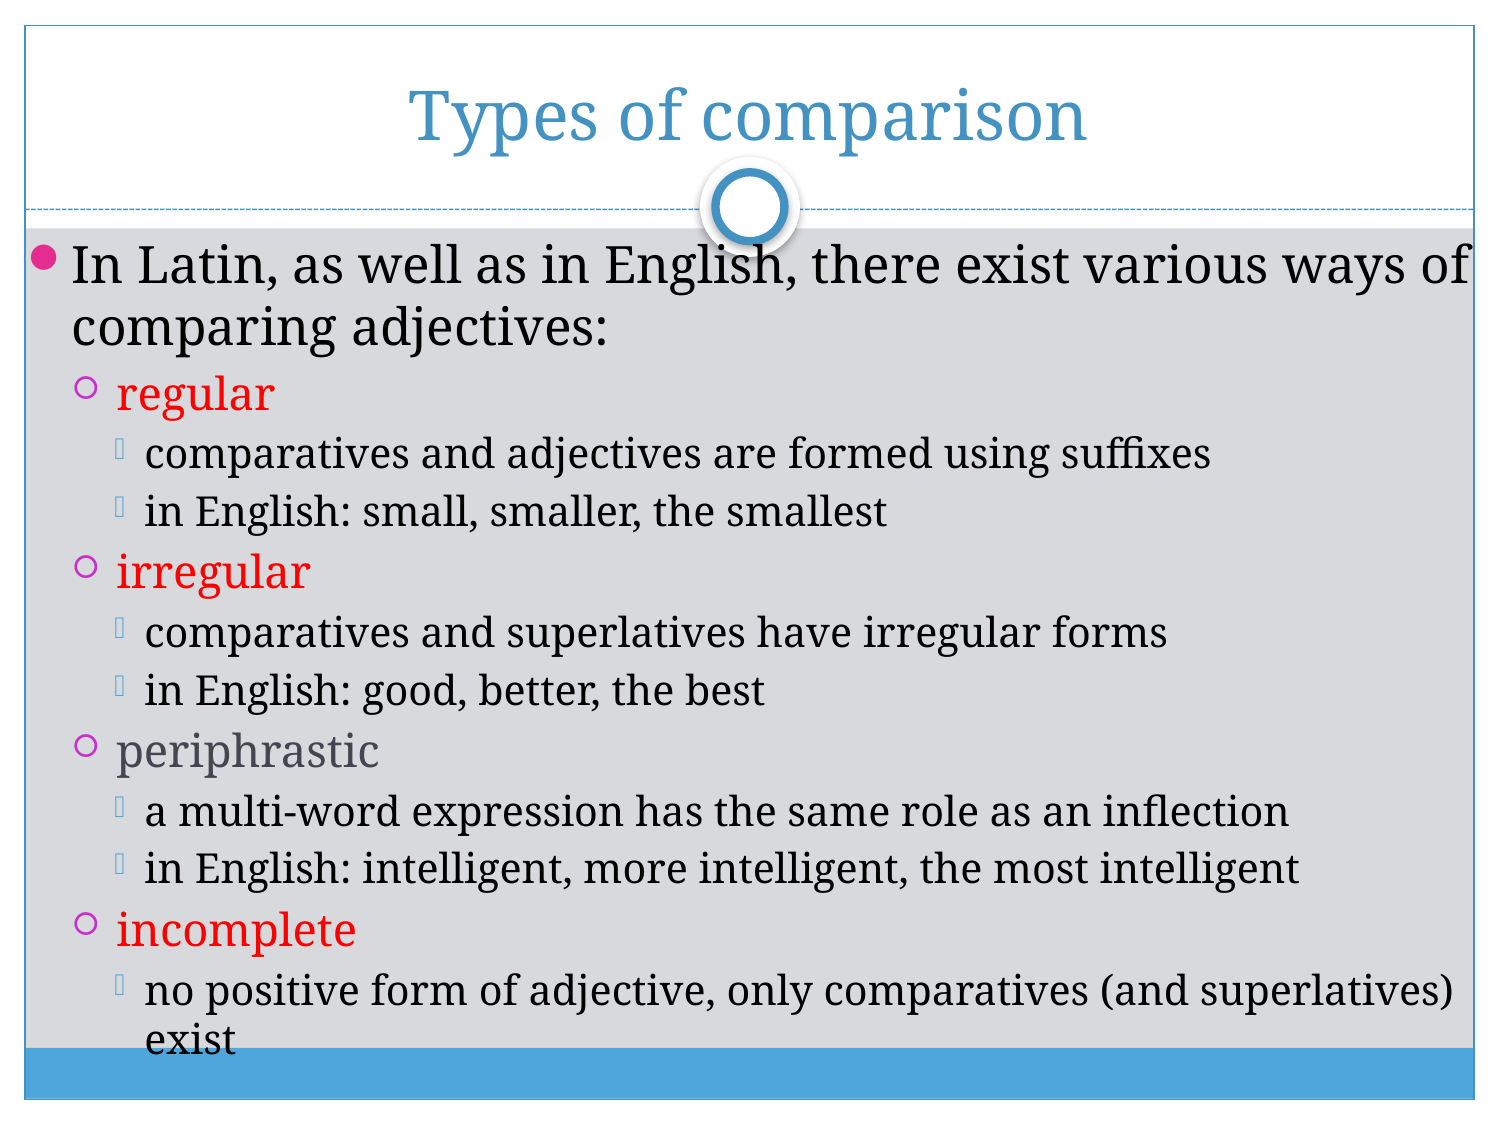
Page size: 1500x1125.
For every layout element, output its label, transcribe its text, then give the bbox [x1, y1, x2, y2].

list In Latin, as well as in English, there exist various ways of comparing adjectives: regular comparatives and adjectives are formed using suffixes in English: small, smaller, the smallest irregular comparatives and superlatives have irregular forms in English: good, better, the best periphrastic a multi-word expression has the same role as an inflection in English: intelligent, more intelligent, the most intelligent incomplete no positive form of adjective, only comparatives (and superlatives) exist [12, 224, 1488, 1075]
title Types of comparison [49, 37, 1450, 162]
